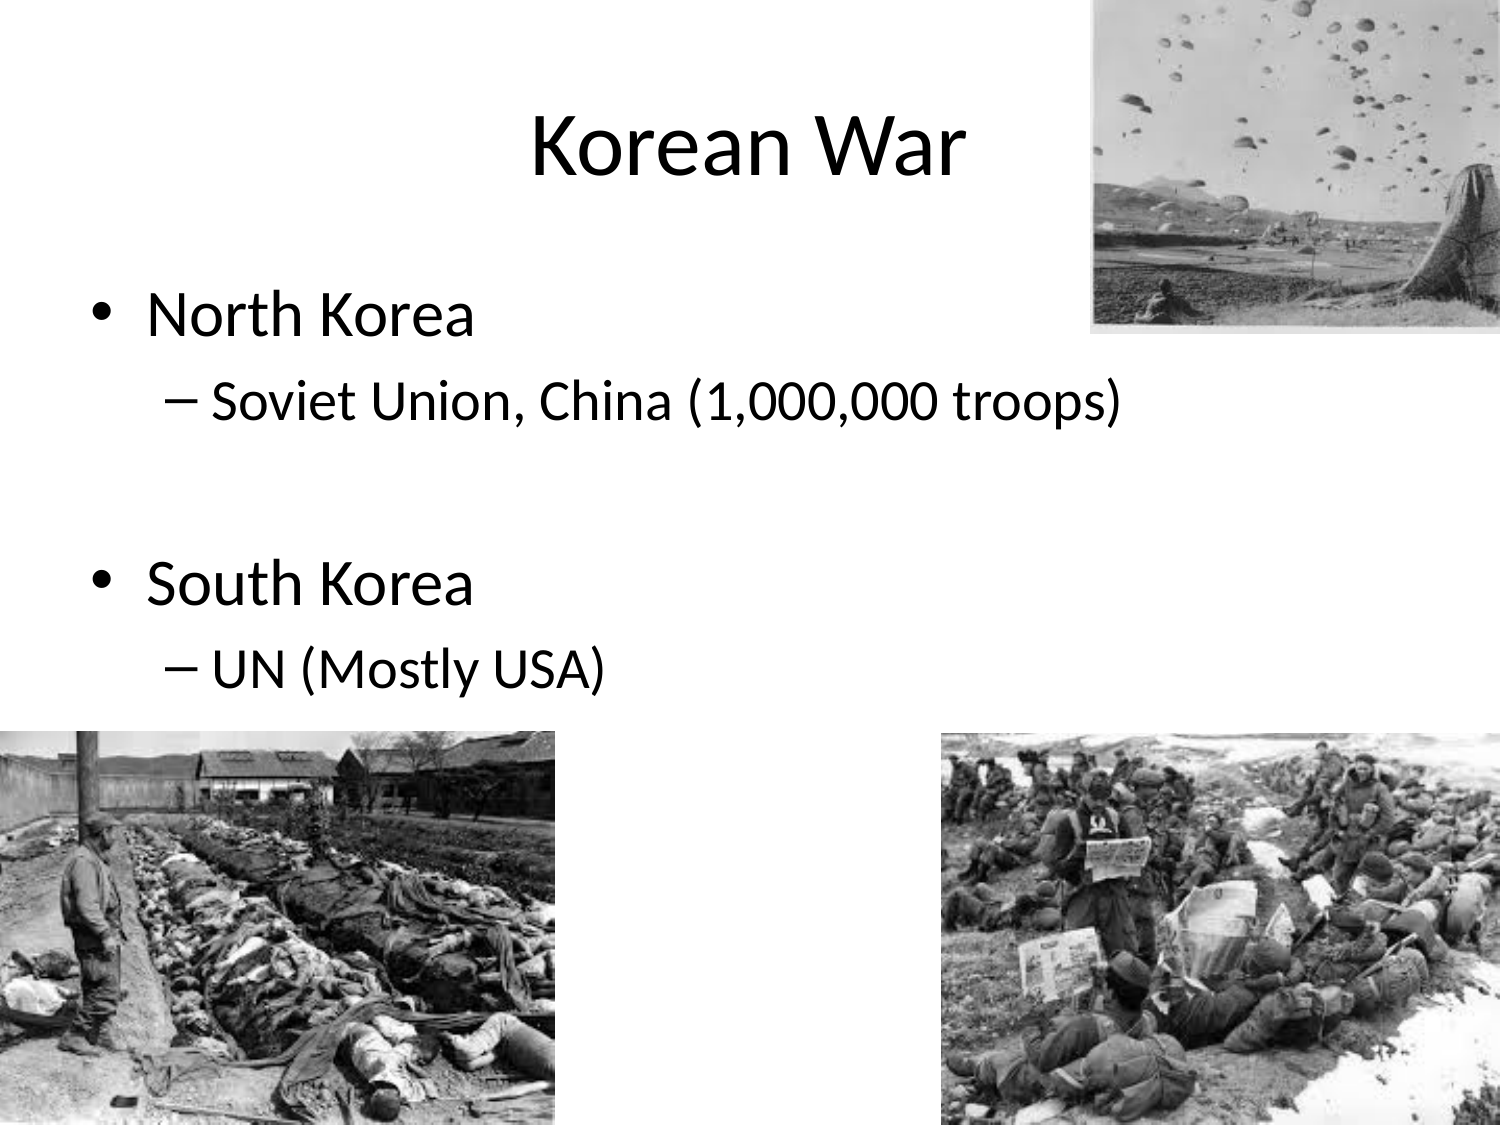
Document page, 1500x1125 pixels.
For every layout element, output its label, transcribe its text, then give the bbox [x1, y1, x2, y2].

picture [941, 733, 1500, 1125]
title Korean War [75, 45, 1084, 233]
list North Korea Soviet Union, China (1,000,000 troops) South Korea UN (Mostly USA) [75, 262, 1425, 1005]
picture [1089, 0, 1500, 335]
picture [0, 730, 555, 1125]
